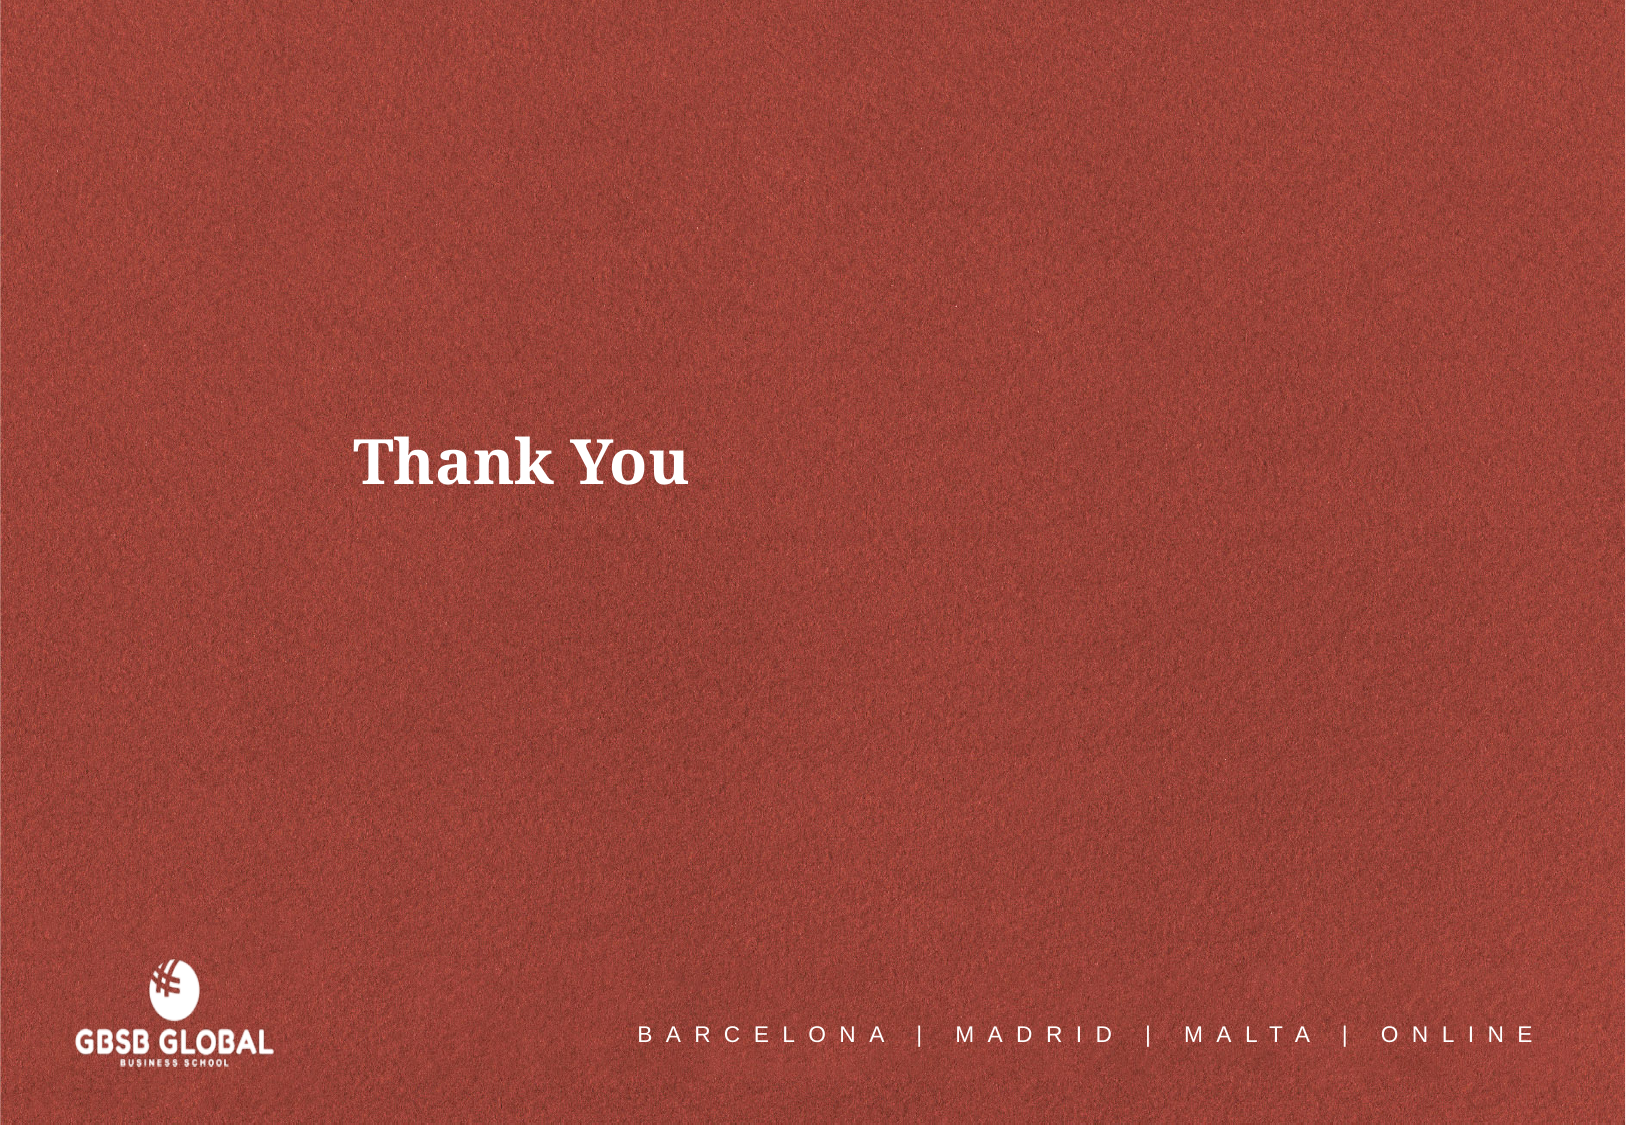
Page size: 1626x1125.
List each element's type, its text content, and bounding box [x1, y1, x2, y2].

picture [0, 0, 1626, 1125]
text_box Thank You [338, 414, 1155, 677]
